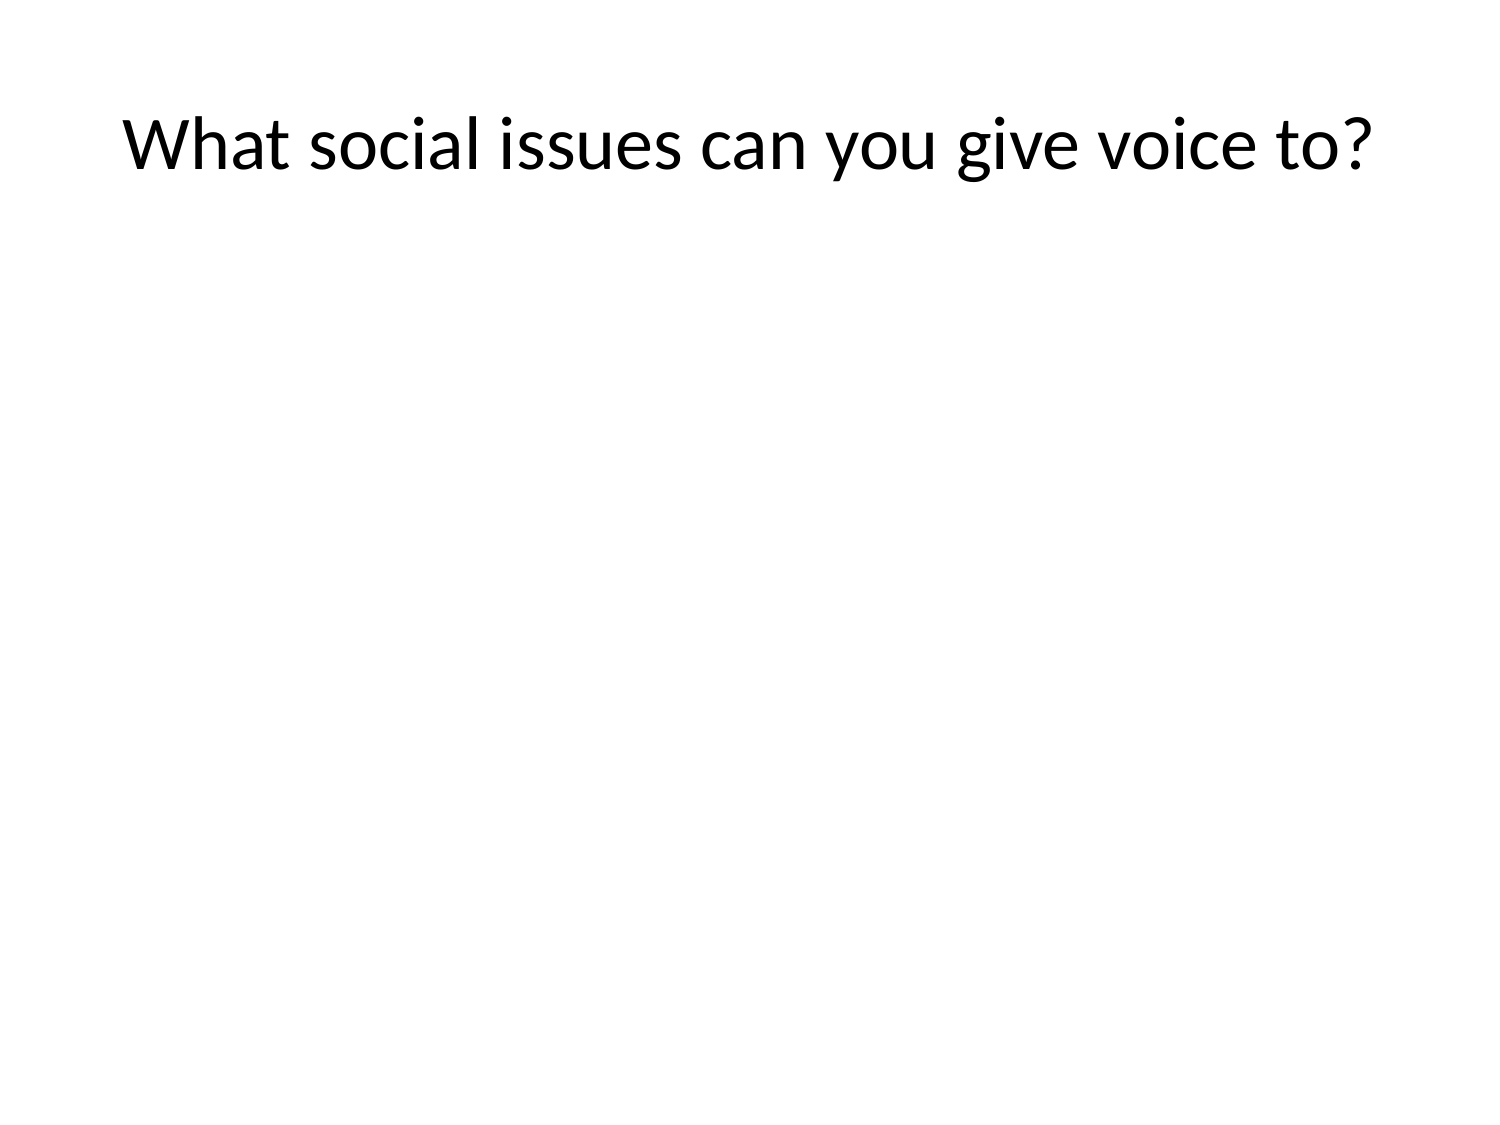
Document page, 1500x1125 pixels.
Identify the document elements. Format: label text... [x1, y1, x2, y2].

title What social issues can you give voice to? [75, 45, 1425, 233]
